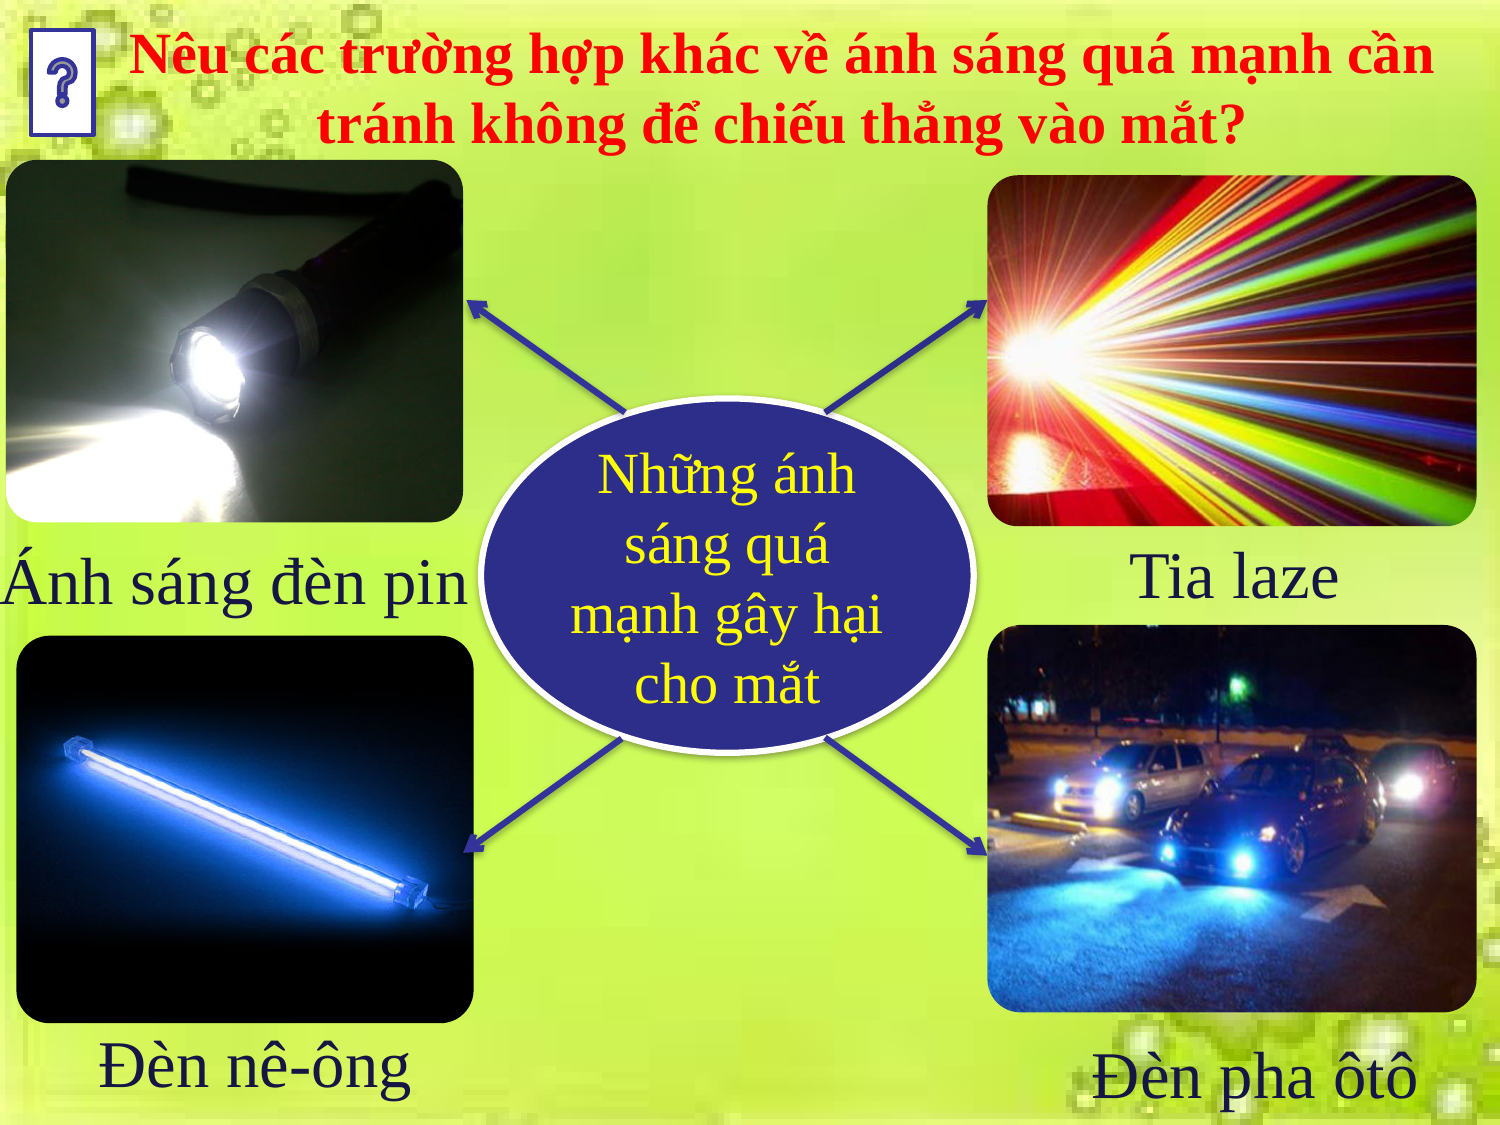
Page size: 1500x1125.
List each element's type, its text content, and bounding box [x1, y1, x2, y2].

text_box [462, 738, 622, 854]
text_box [824, 737, 988, 856]
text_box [824, 299, 988, 413]
title Nêu các trường hợp khác về ánh sáng quá mạnh cần tránh không để chiếu thẳng vào mắt? [107, 0, 1458, 180]
text_box Đèn nê-ông [37, 1031, 474, 1108]
text_box Tia laze [1012, 535, 1458, 620]
text_box Những ánh sáng quá mạnh gây hại cho mắt [486, 395, 977, 756]
text_box Ánh sáng đèn pin [0, 530, 491, 626]
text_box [466, 299, 626, 413]
text_box Đèn pha ôtô [1010, 1024, 1500, 1120]
picture [0, 0, 1500, 1125]
text_box [29, 28, 96, 137]
